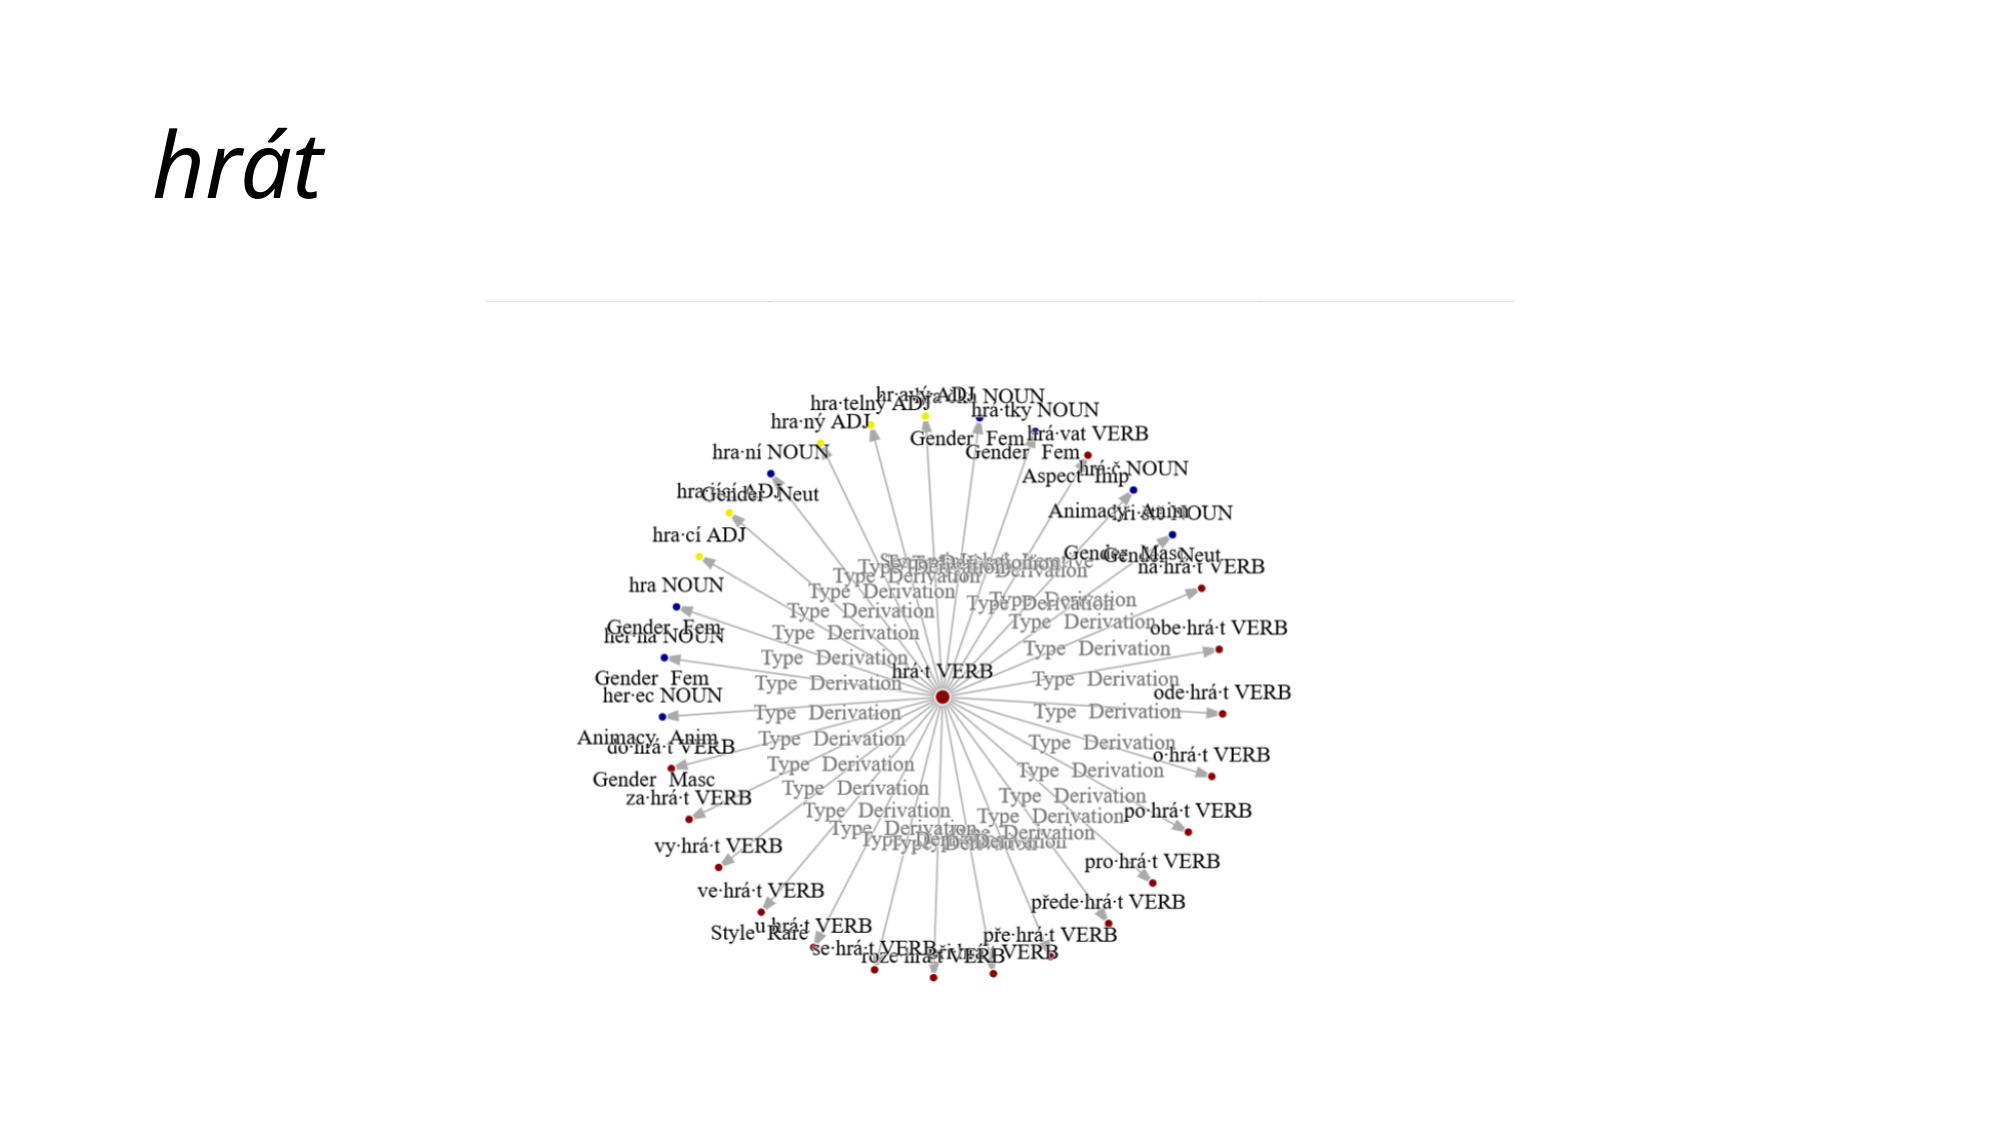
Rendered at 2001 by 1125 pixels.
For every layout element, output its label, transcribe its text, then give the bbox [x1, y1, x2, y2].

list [486, 299, 1514, 1014]
title hrát [137, 59, 1863, 278]
